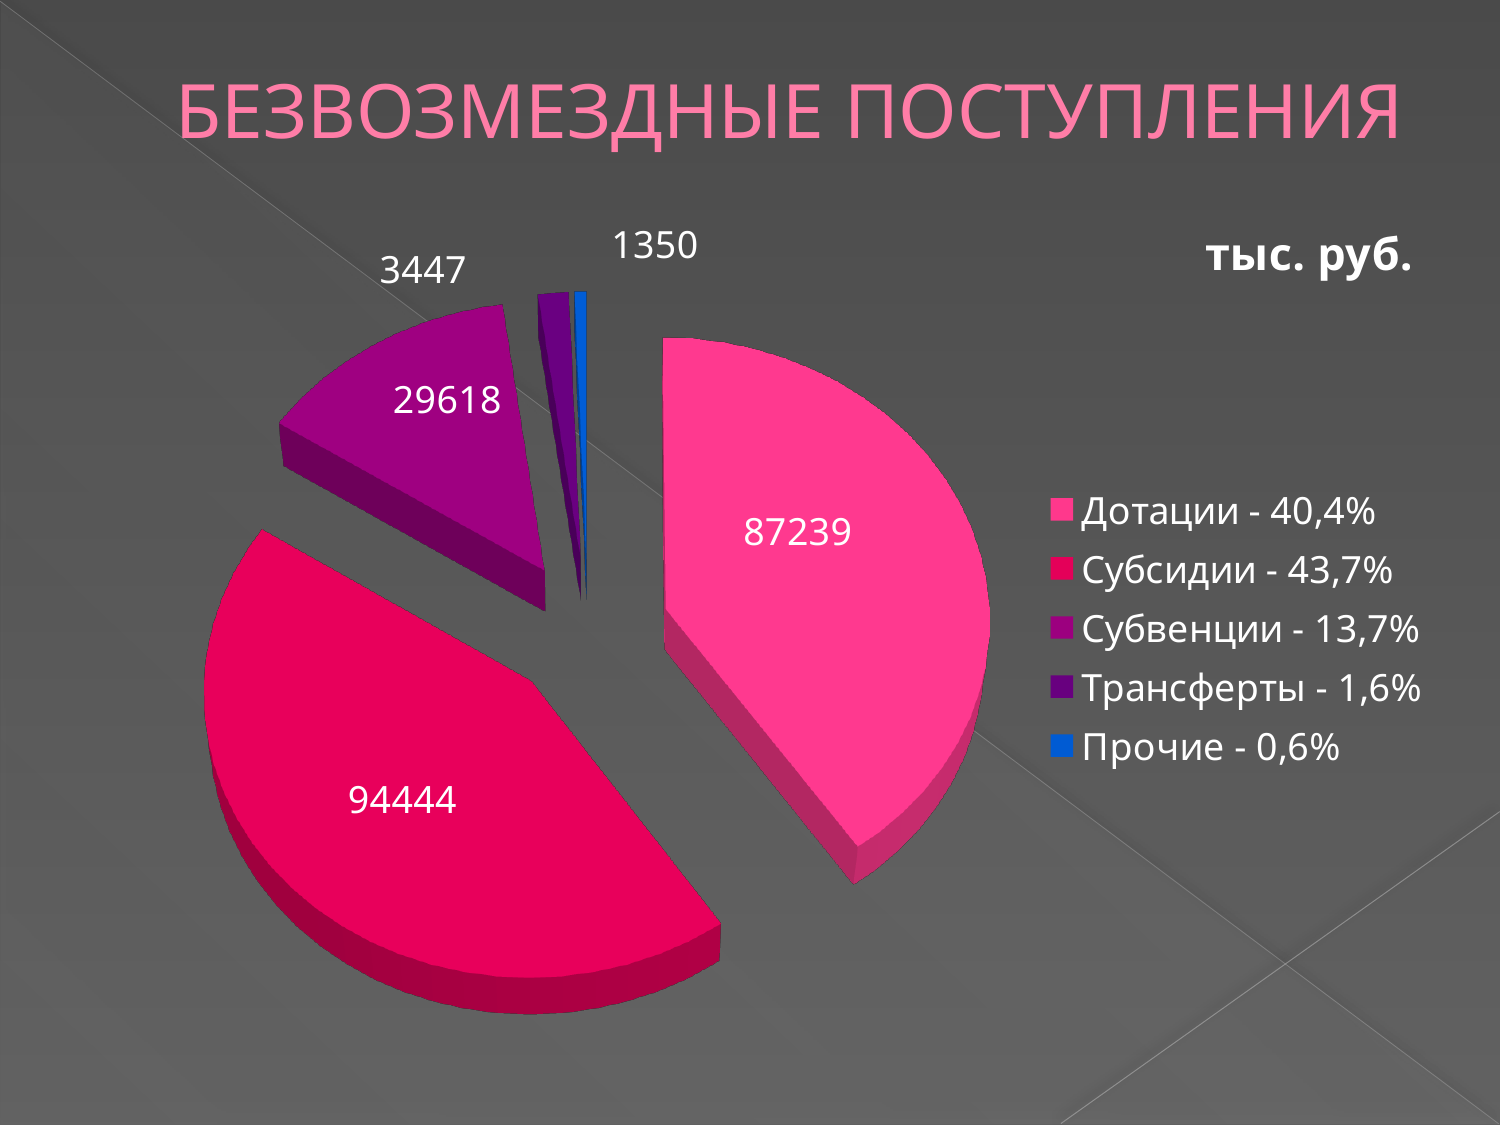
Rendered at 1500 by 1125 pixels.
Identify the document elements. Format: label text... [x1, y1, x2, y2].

title БЕЗВОЗМЕЗДНЫЕ ПОСТУПЛЕНИЯ [75, 43, 1425, 173]
chart [52, 196, 1448, 1060]
